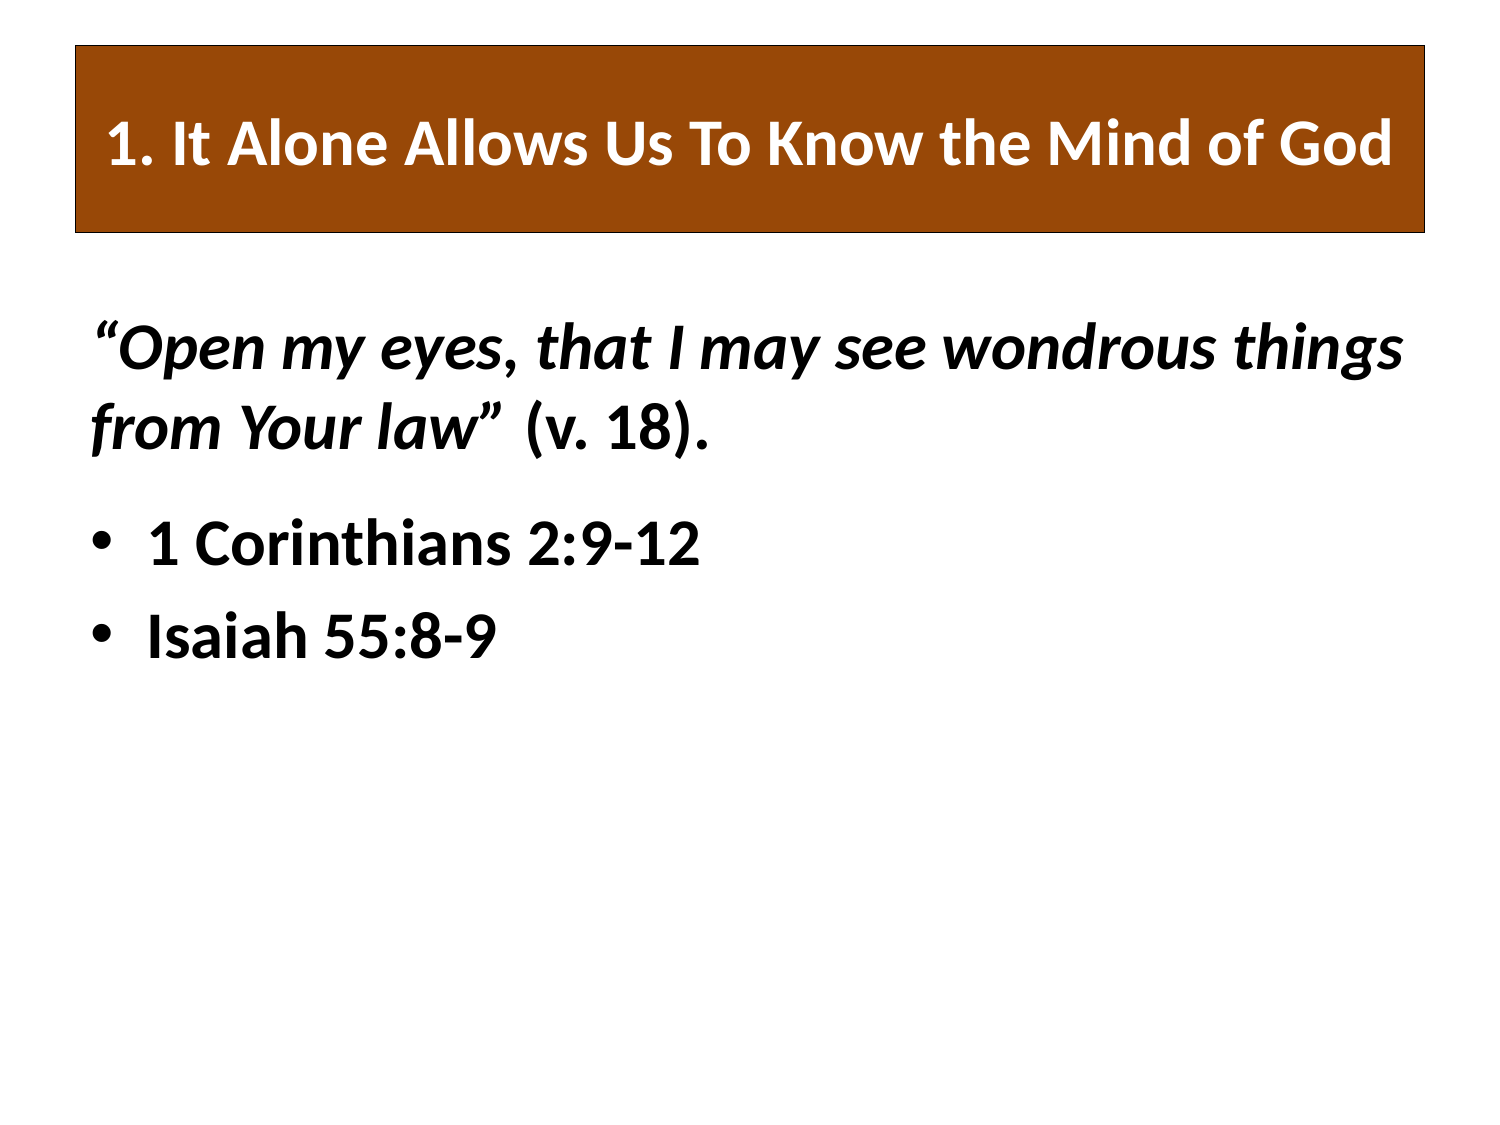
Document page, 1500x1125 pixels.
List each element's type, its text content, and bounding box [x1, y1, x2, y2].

list “Open my eyes, that I may see wondrous things from Your law” (v. 18). 1 Corinthians 2:9-12 Isaiah 55:8-9 [75, 295, 1425, 1038]
title 1. It Alone Allows Us To Know the Mind of God [75, 45, 1425, 233]
